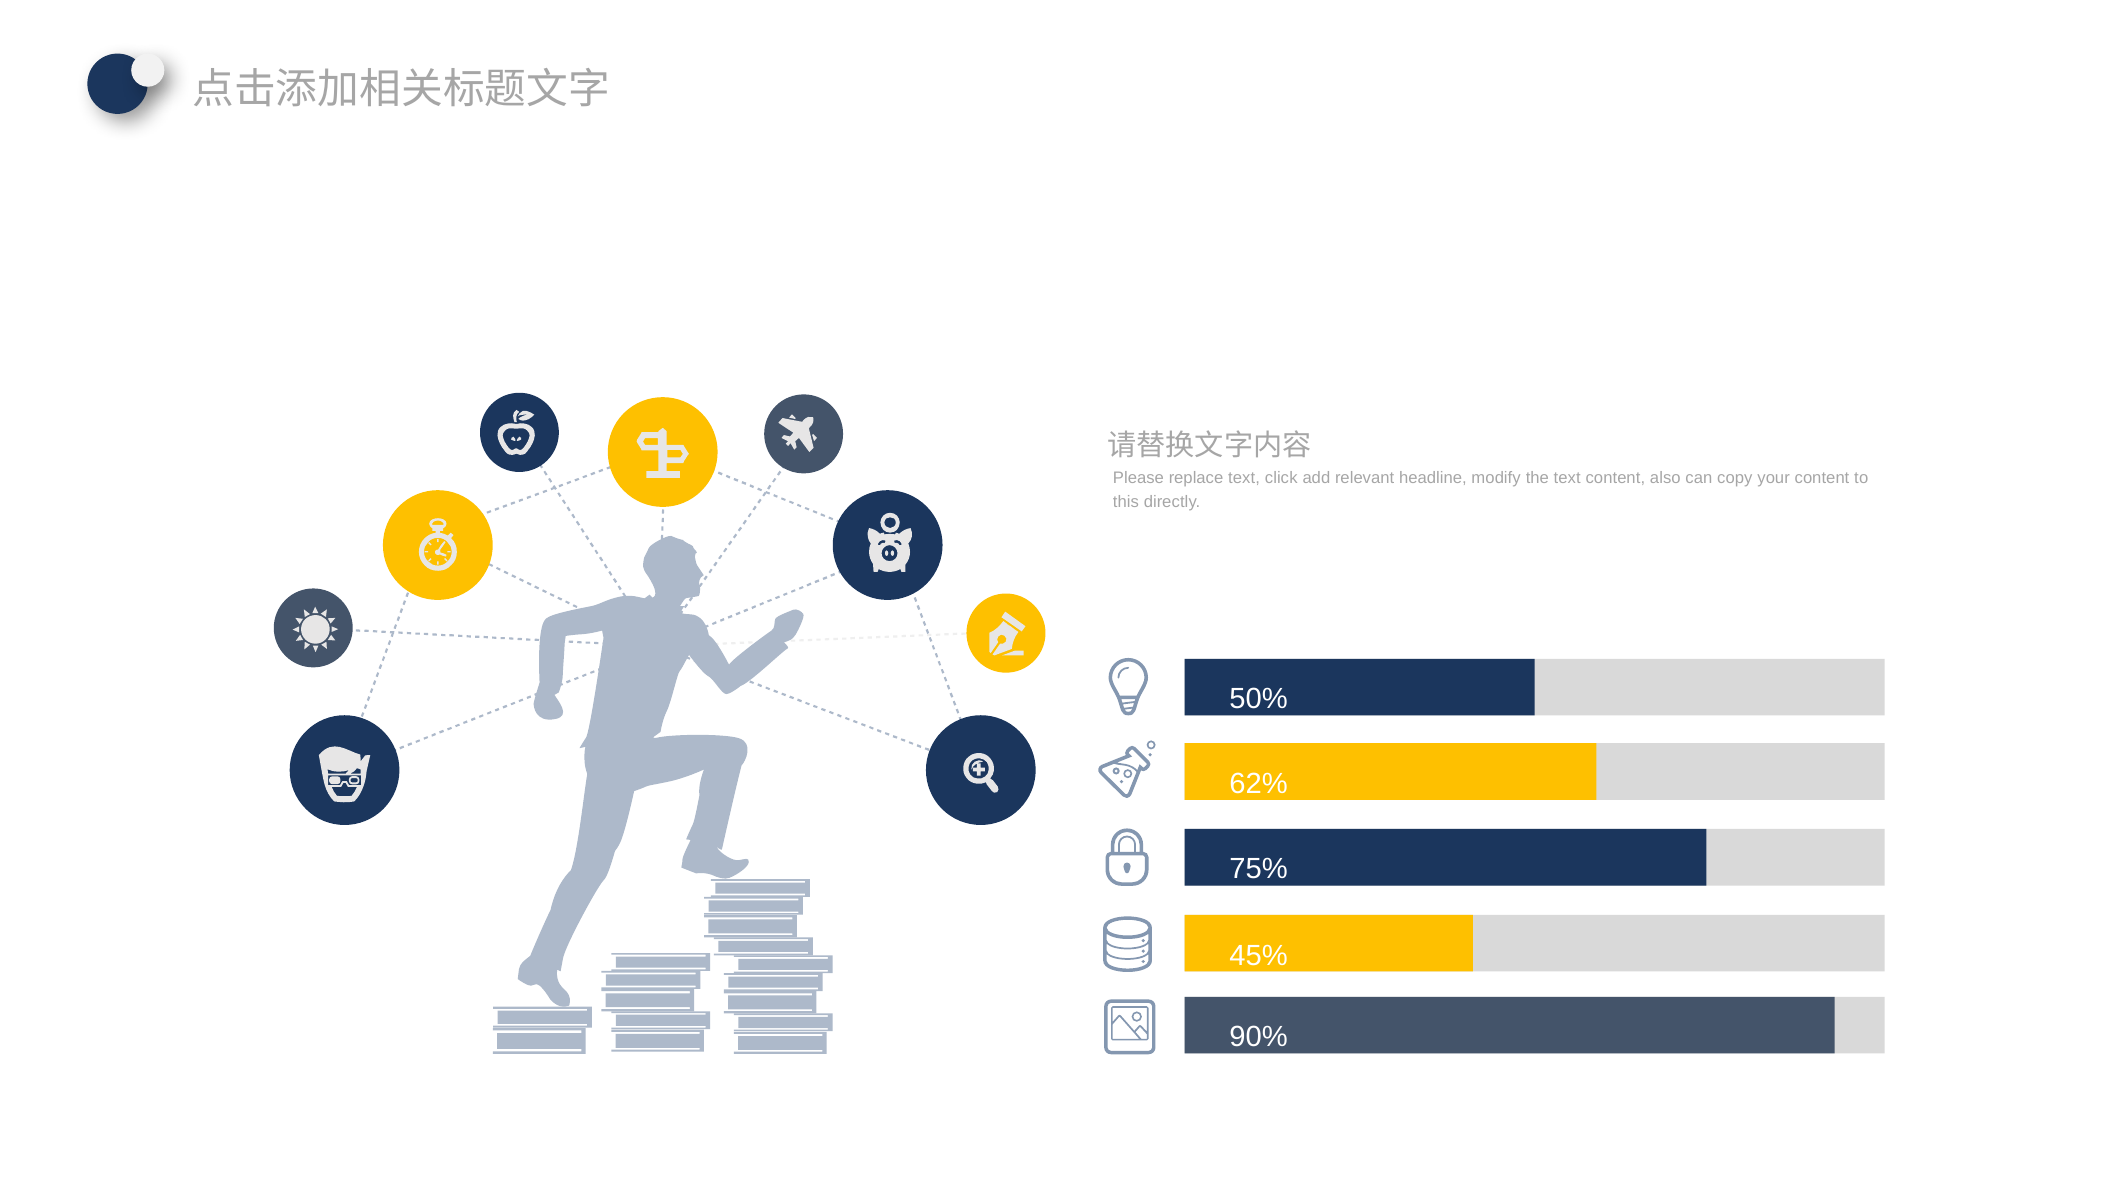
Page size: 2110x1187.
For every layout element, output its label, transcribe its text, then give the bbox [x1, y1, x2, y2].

text_box [1184, 742, 1597, 801]
text_box [1184, 996, 1836, 1055]
text_box [1474, 914, 1886, 972]
text_box 90% [1208, 1000, 1333, 1064]
text_box [1707, 828, 1886, 887]
text_box [1184, 914, 1474, 972]
text_box [130, 52, 166, 88]
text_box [1105, 828, 1149, 886]
text_box 点击添加相关标题文字 [176, 53, 680, 114]
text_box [269, 388, 1050, 1054]
text_box 62% [1208, 746, 1333, 810]
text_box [1103, 916, 1152, 973]
text_box [1184, 828, 1707, 887]
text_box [1108, 657, 1149, 716]
text_box [1597, 742, 1886, 801]
text_box 请替换文字内容 [1091, 410, 1335, 469]
text_box 45% [1208, 918, 1333, 982]
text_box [1098, 740, 1156, 798]
text_box [1184, 658, 1536, 716]
text_box [1536, 658, 1886, 716]
text_box [1836, 996, 1886, 1055]
text_box 50% [1208, 662, 1333, 726]
text_box [86, 52, 142, 115]
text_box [1104, 999, 1156, 1055]
text_box Please replace text, click add relevant headline, modify the text content, also can copy your content to this directly. [1097, 455, 1910, 519]
text_box 75% [1208, 832, 1333, 896]
